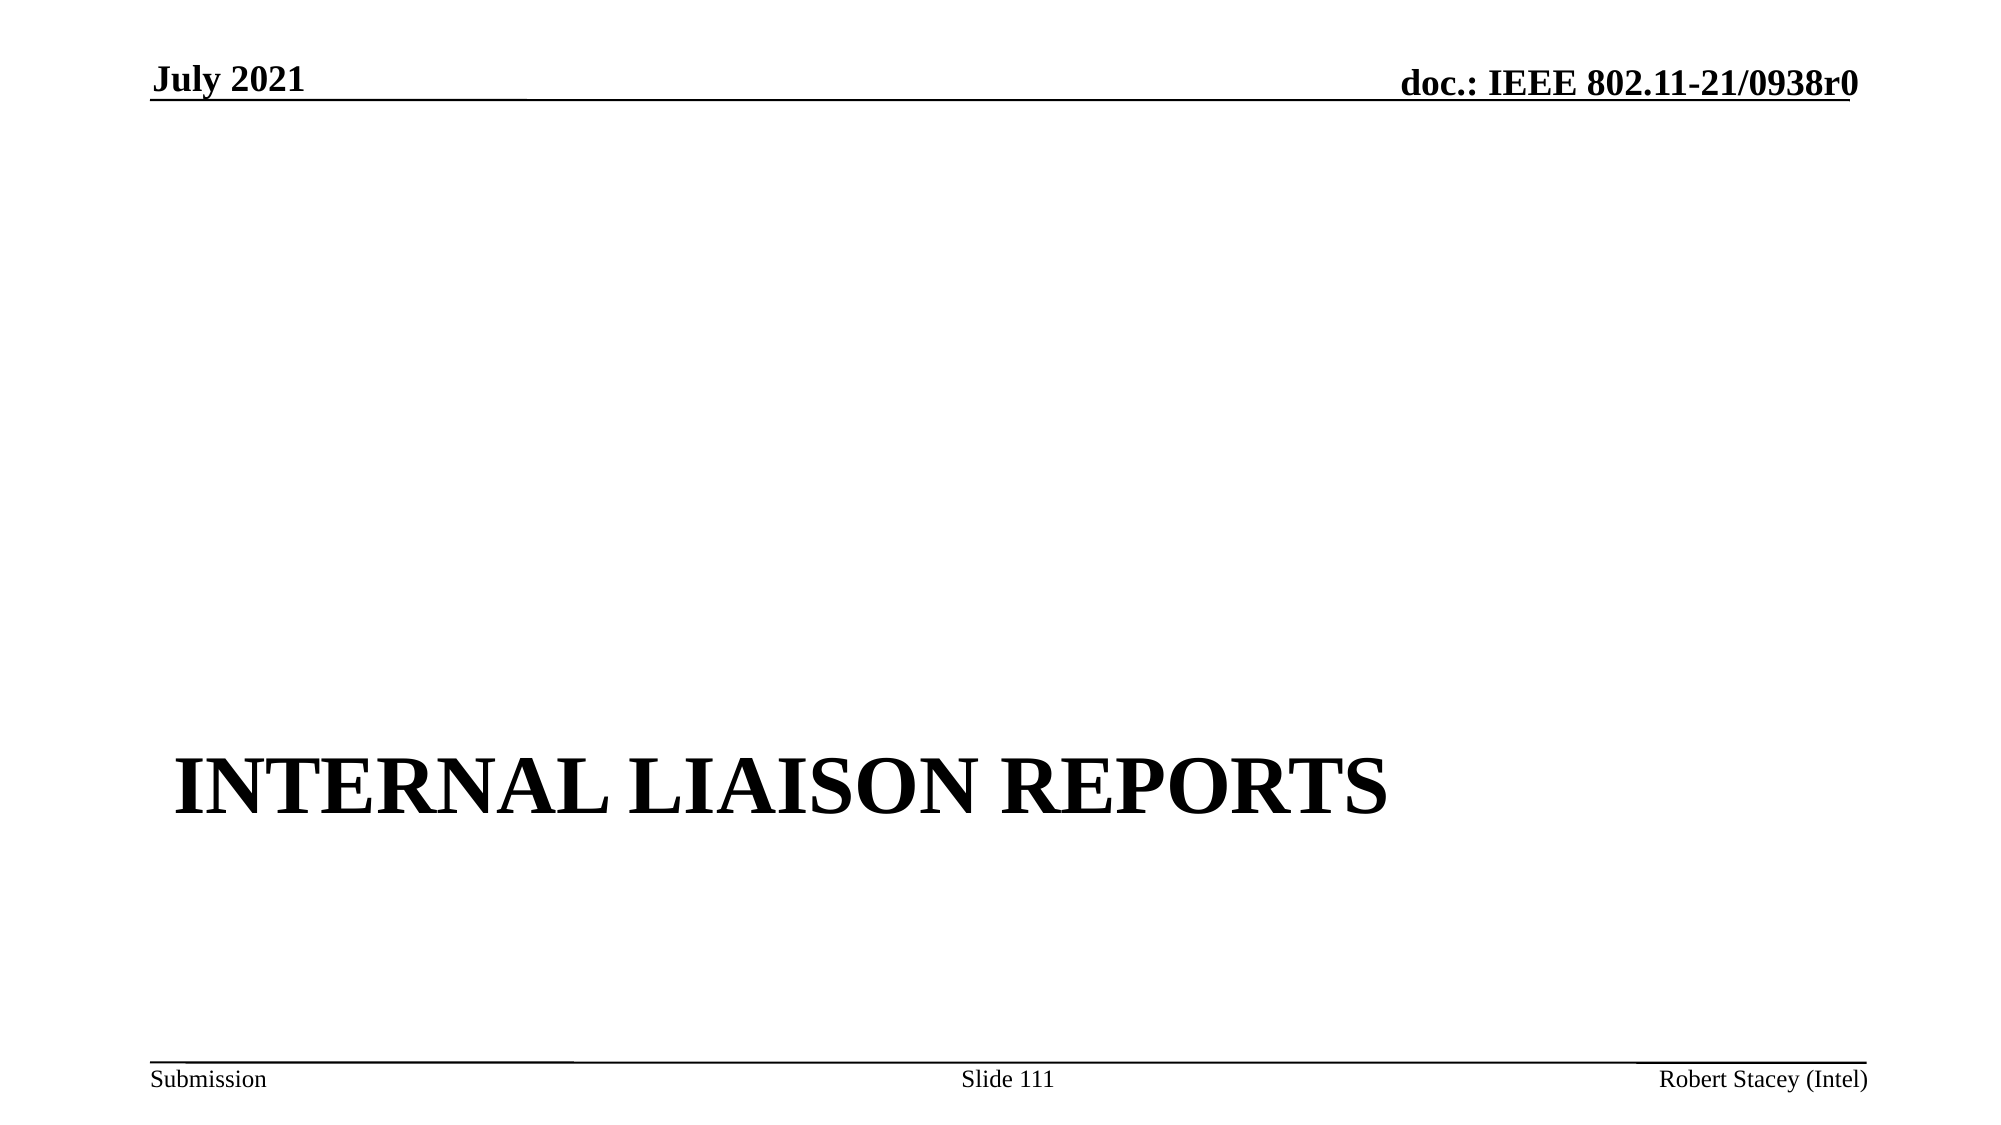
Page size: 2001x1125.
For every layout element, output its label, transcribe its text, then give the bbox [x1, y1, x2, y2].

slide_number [152, 54, 563, 100]
title Internal Liaison Reports [157, 722, 1859, 947]
footer Robert Stacey (Intel) [1171, 1061, 1869, 1093]
slide_number Slide 111 [950, 1061, 1067, 1123]
